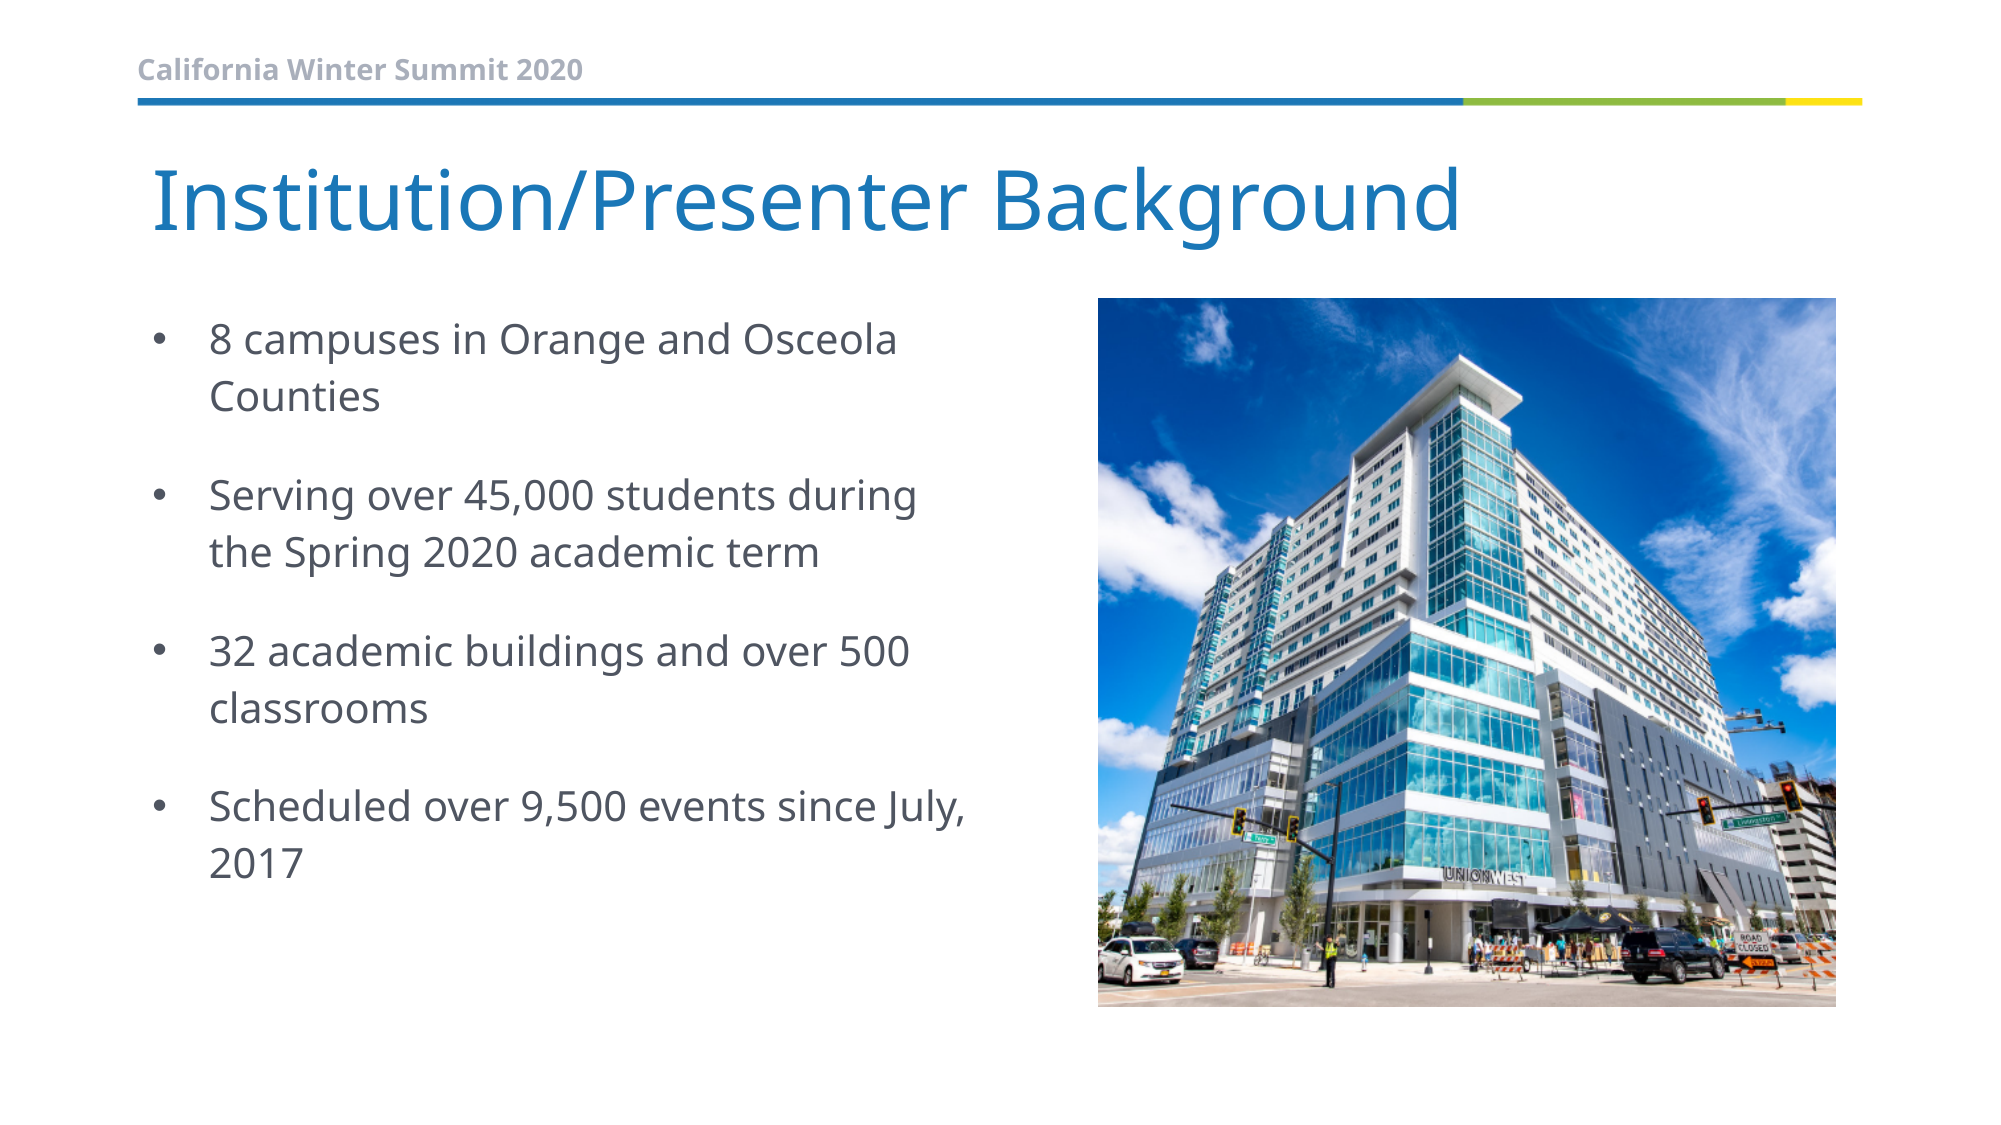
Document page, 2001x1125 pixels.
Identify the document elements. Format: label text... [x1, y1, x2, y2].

title Institution/Presenter Background [137, 130, 1863, 277]
picture [1098, 298, 1836, 1007]
list 8 campuses in Orange and Osceola Counties Serving over 45,000 students during the Spring 2020 academic term 32 academic buildings and over 500 classrooms Scheduled over 9,500 events since July, 2017 [137, 298, 988, 1013]
